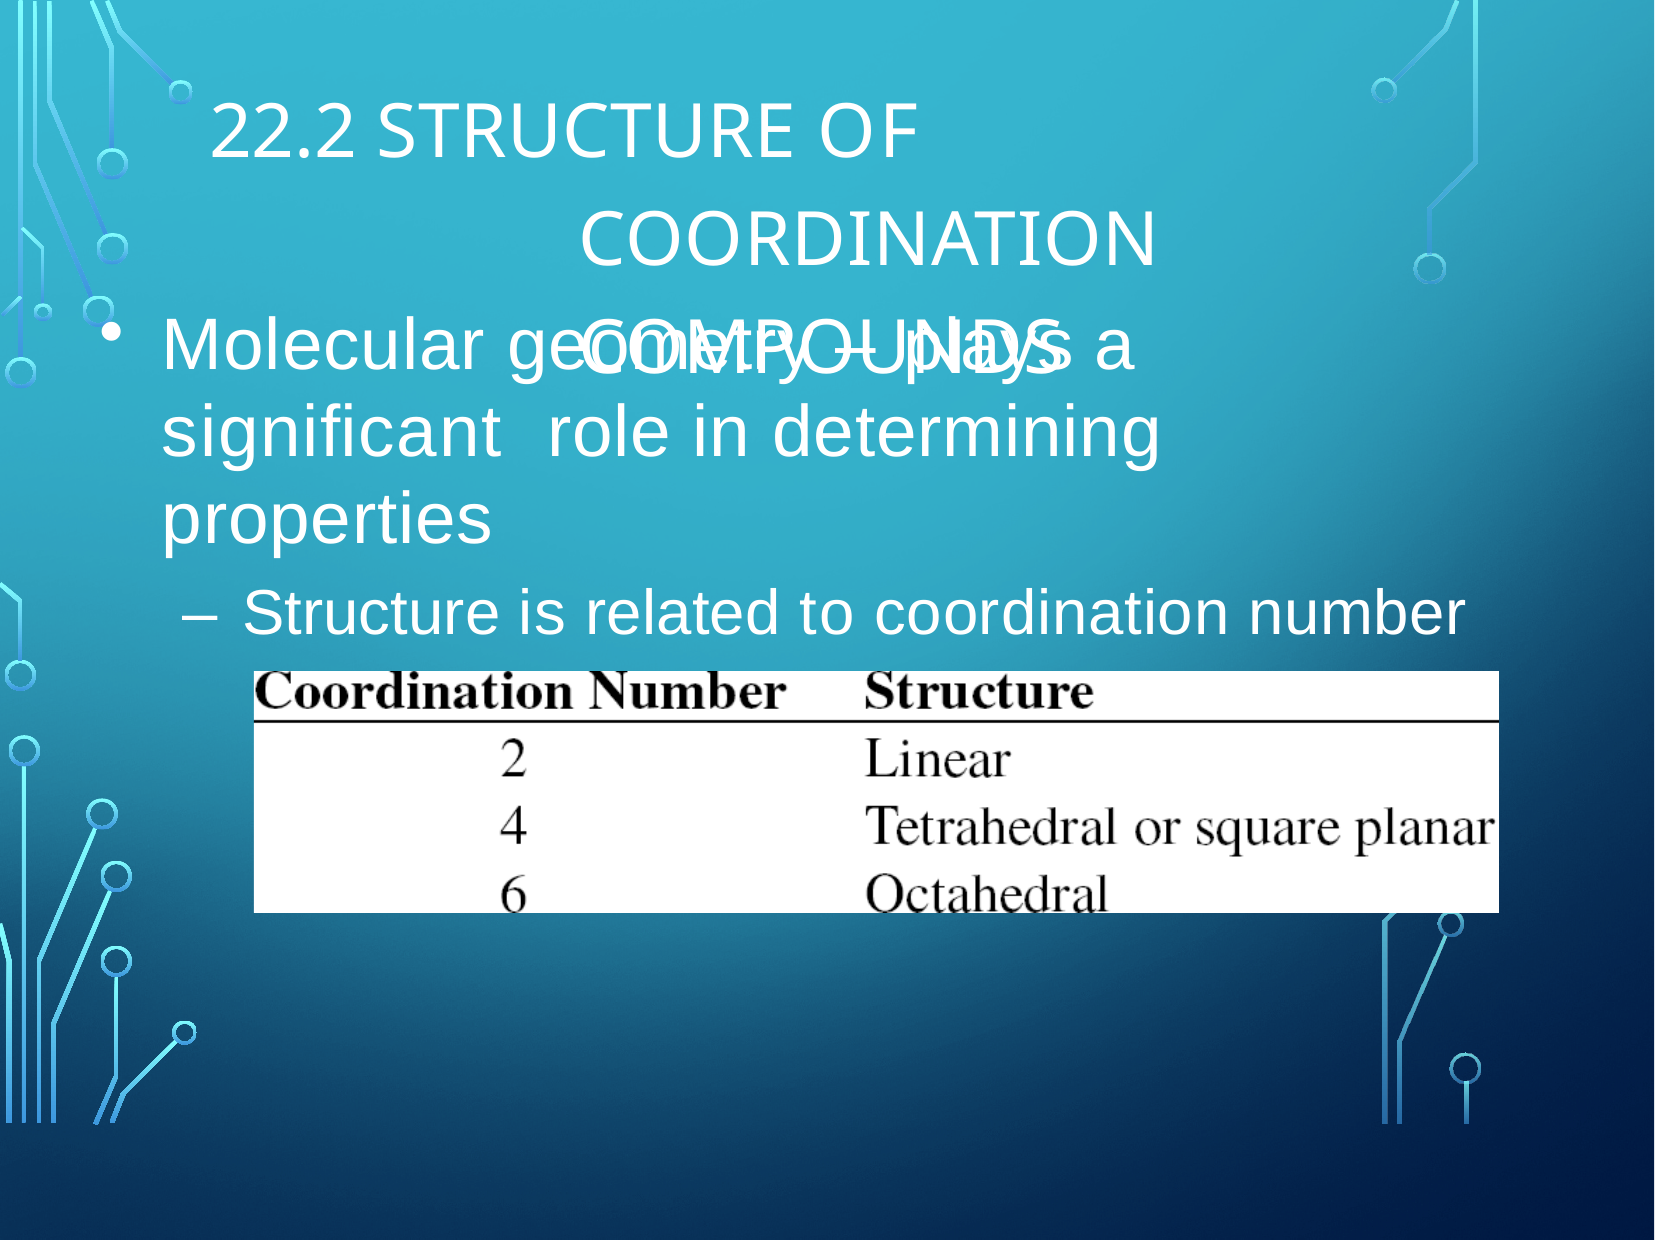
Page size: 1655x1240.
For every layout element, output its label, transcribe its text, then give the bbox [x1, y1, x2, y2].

text_box [253, 671, 1499, 913]
title 22.2 Structure of Coordination Compounds [140, 57, 1360, 290]
text_box Molecular geometry – plays a signiﬁcant role in determining properties – Structure is related to coordination number [97, 290, 1492, 647]
